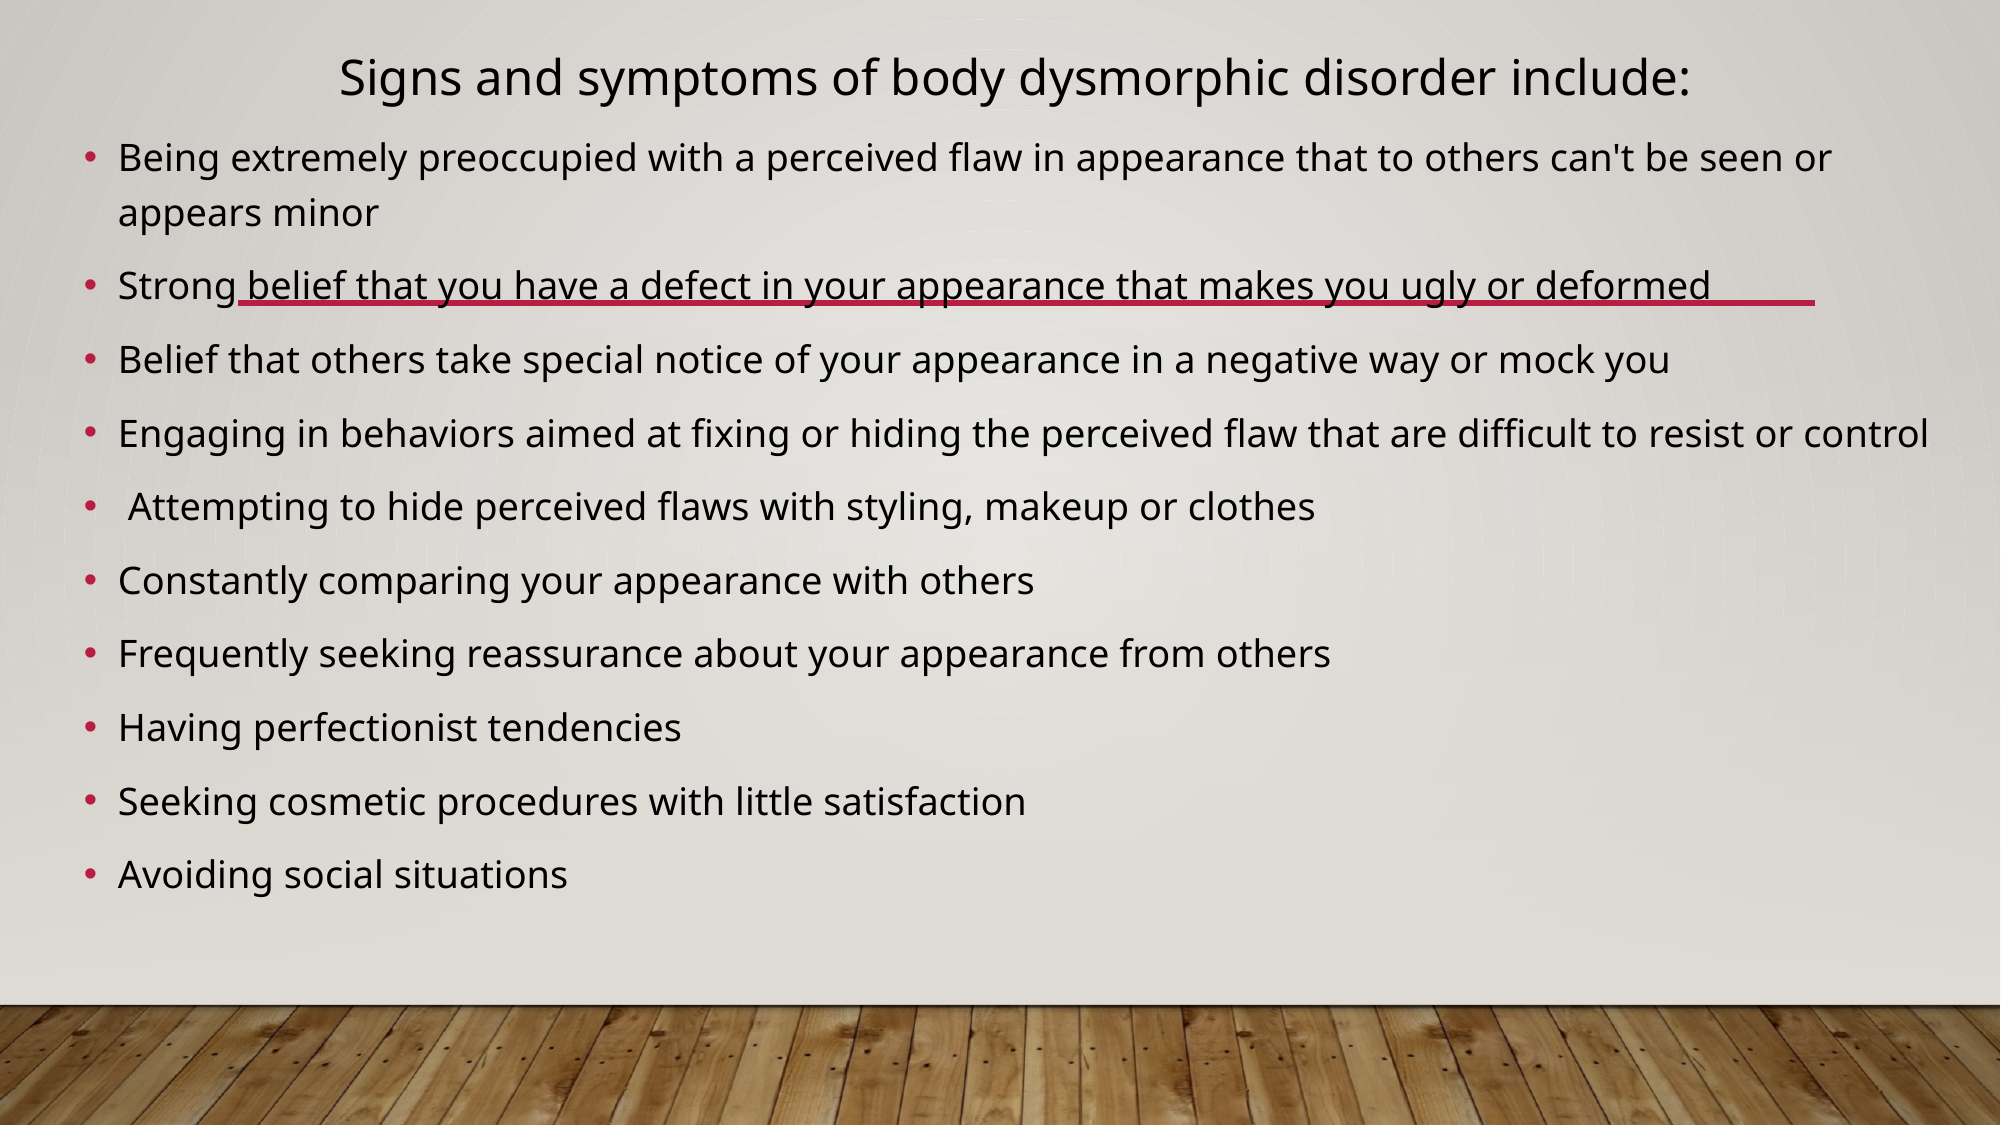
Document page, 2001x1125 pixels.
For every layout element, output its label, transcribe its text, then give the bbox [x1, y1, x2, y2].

list Signs and symptoms of body dysmorphic disorder include: Being extremely preoccupied with a perceived flaw in appearance that to others can't be seen or appears minor Strong belief that you have a defect in your appearance that makes you ugly or deformed Belief that others take special notice of your appearance in a negative way or mock you Engaging in behaviors aimed at fixing or hiding the perceived flaw that are difficult to resist or control Attempting to hide perceived flaws with styling, makeup or clothes Constantly comparing your appearance with others Frequently seeking reassurance about your appearance from others Having perfectionist tendencies Seeking cosmetic procedures with little satisfaction Avoiding social situations [68, 27, 1963, 955]
picture [0, 1005, 2000, 1125]
